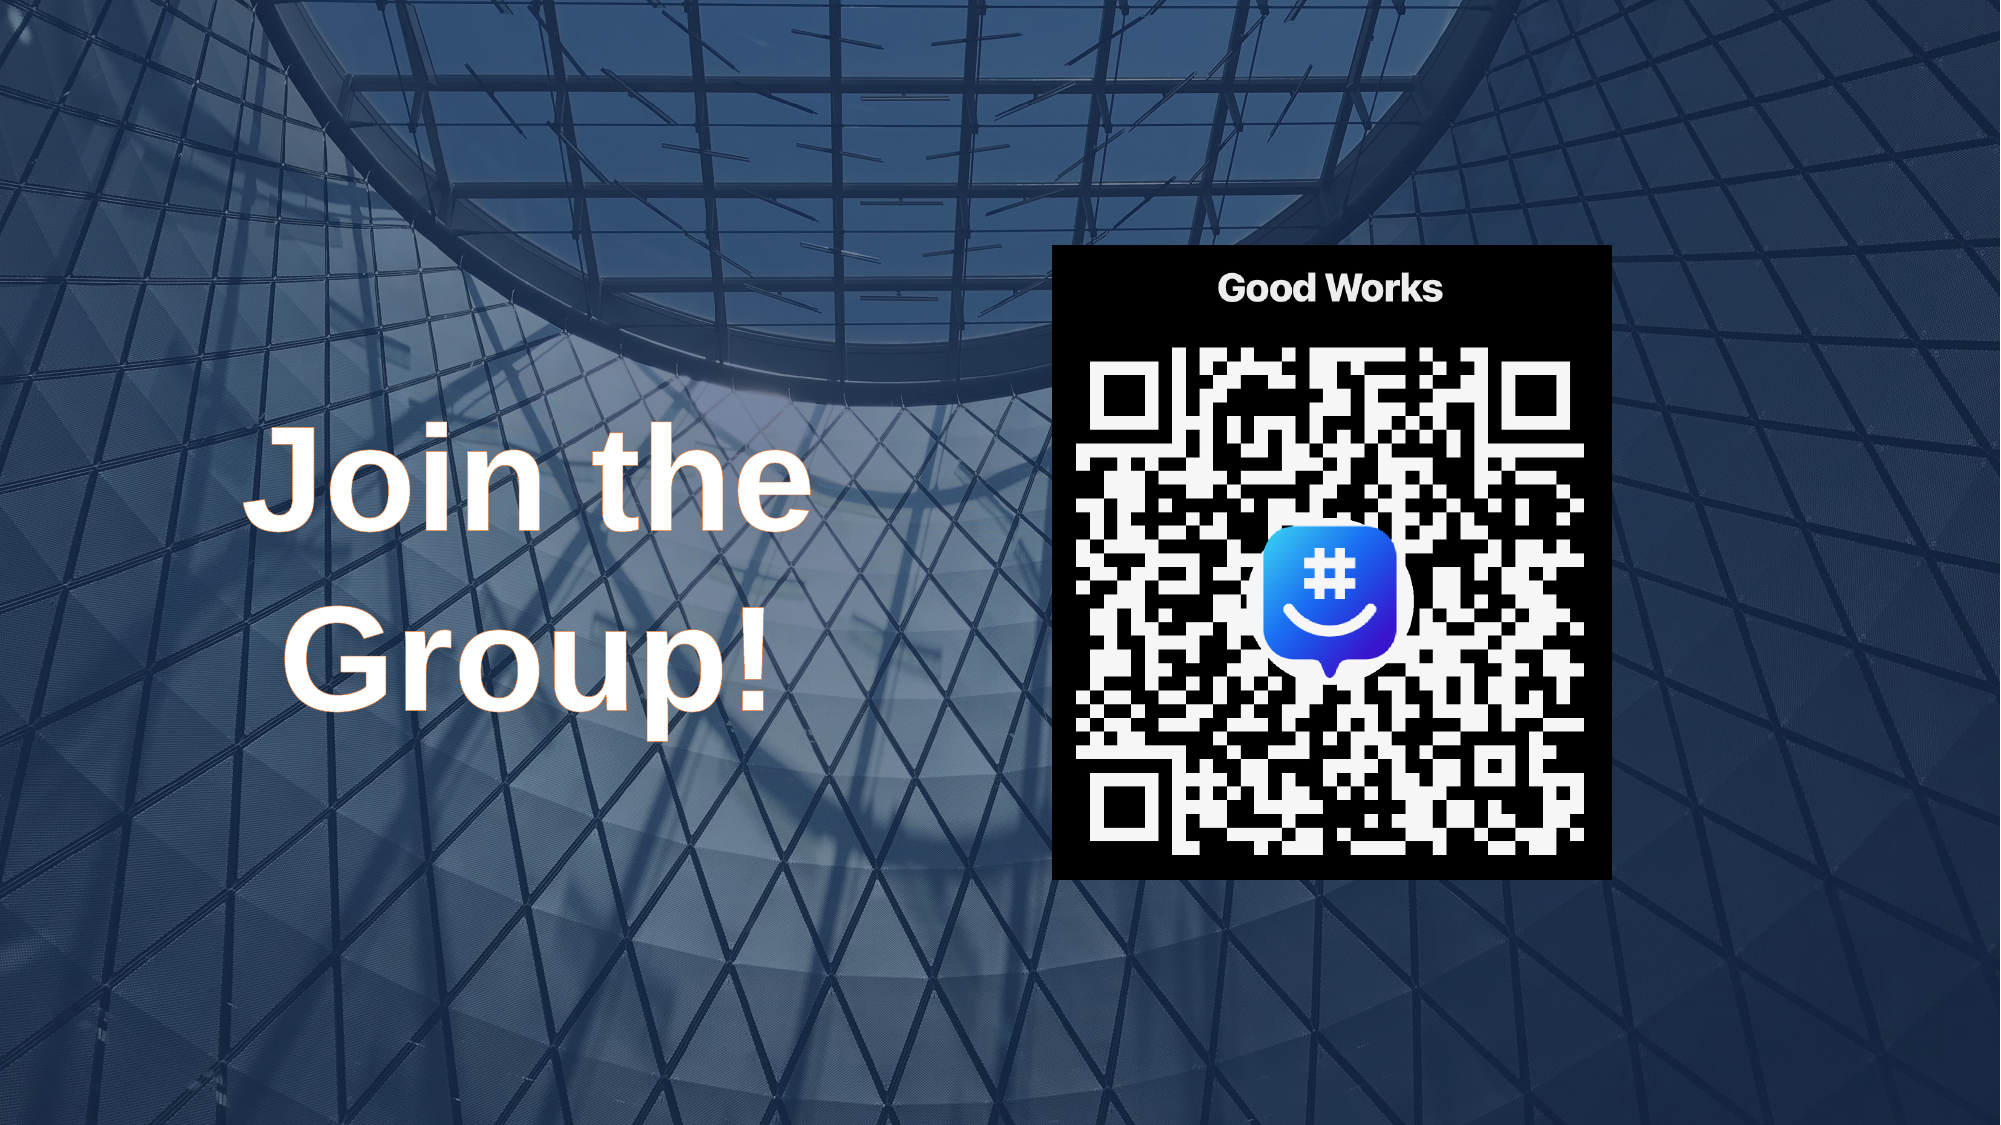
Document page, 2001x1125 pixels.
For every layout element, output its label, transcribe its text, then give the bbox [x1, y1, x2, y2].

picture [1052, 245, 1612, 880]
text_box Join the Group! [57, 373, 1000, 749]
